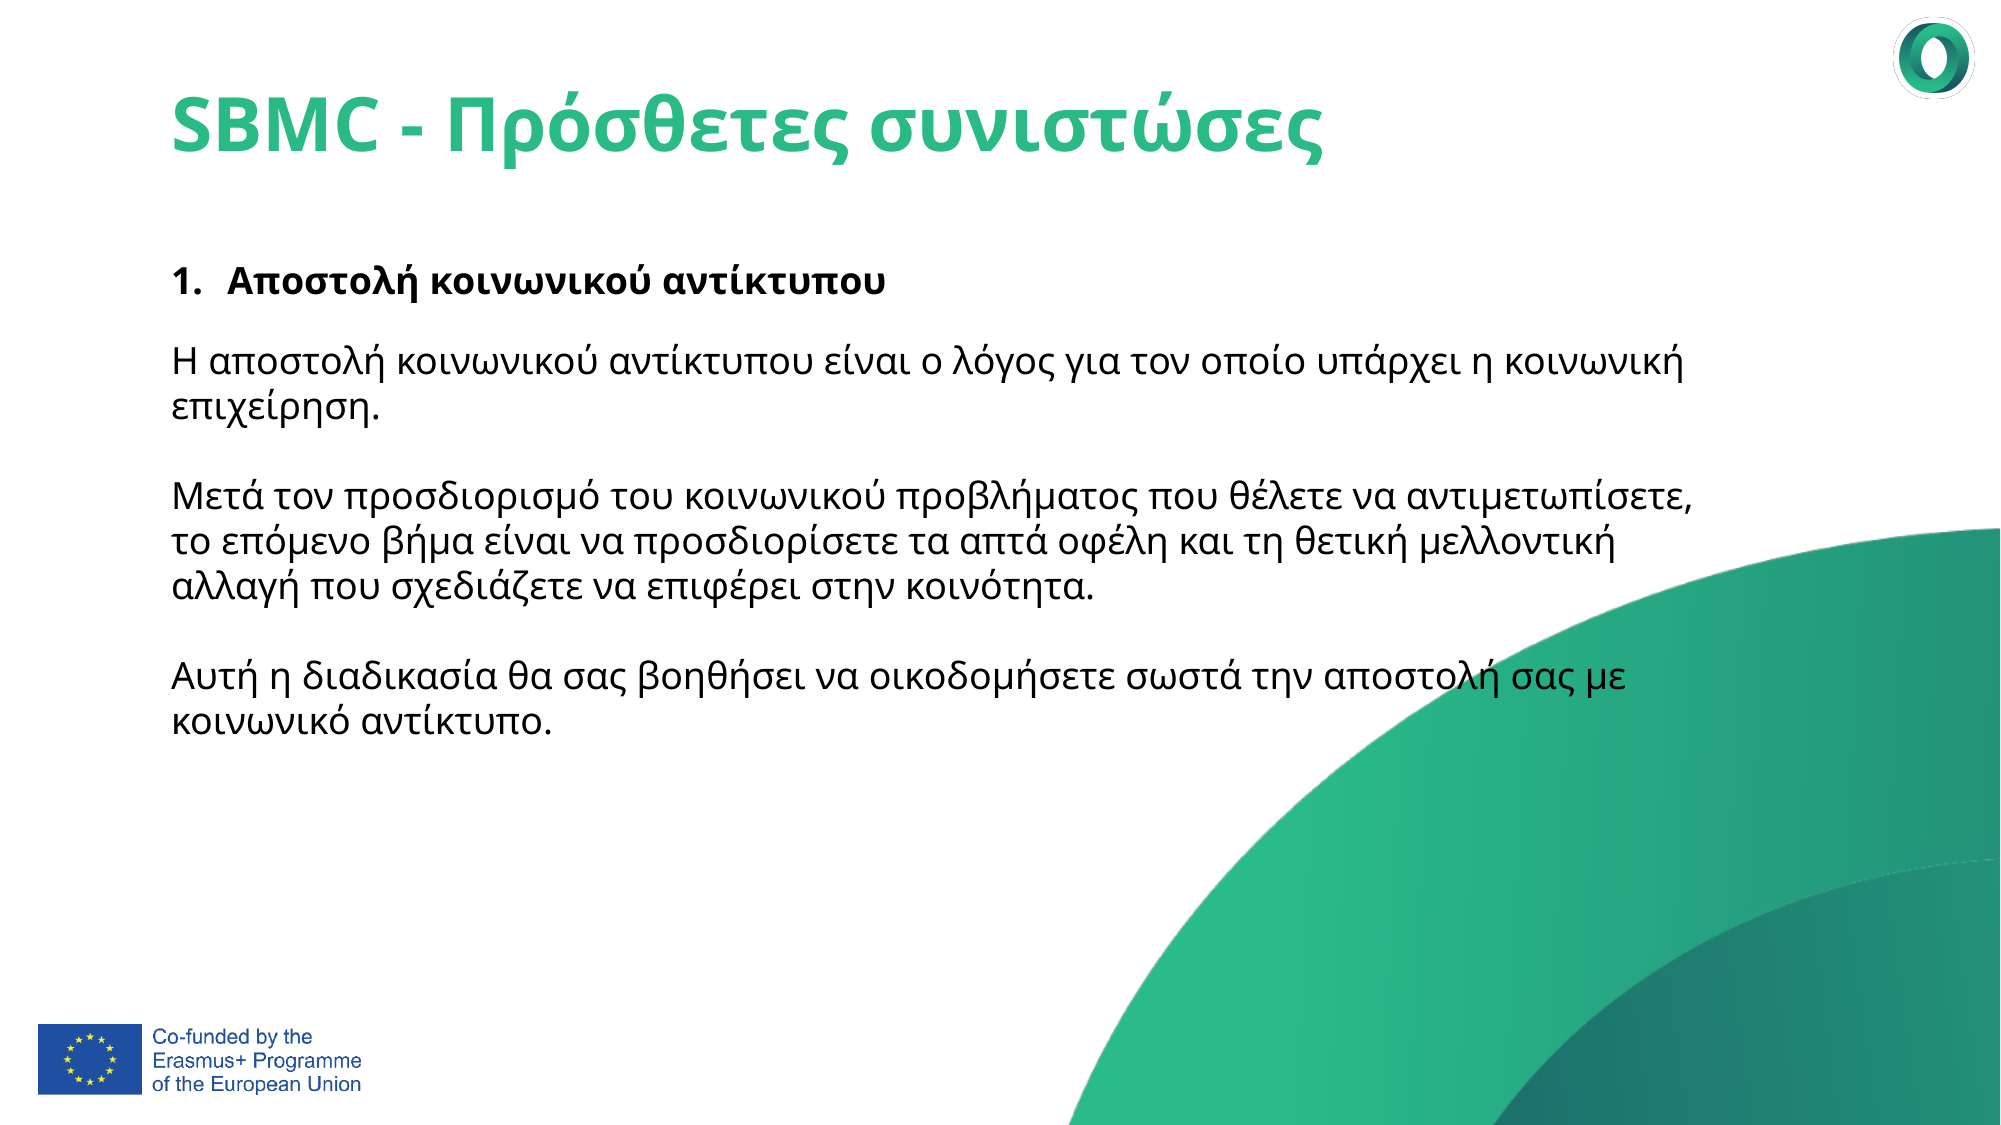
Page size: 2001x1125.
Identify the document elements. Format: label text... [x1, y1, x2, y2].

text_box SBMC - Πρόσθετες συνιστώσες [156, 69, 1821, 175]
picture [1003, 326, 2001, 1125]
text_box [0, 1015, 377, 1103]
picture [38, 1023, 361, 1095]
picture [1893, 17, 1975, 100]
text_box Αποστολή κοινωνικού αντίκτυπου Η αποστολή κοινωνικού αντίκτυπου είναι ο λόγος για τον οποίο υπάρχει η κοινωνική επιχείρηση. Μετά τον προσδιορισμό του κοινωνικού προβλήματος που θέλετε να αντιμετωπίσετε, το επόμενο βήμα είναι να προσδιορίσετε τα απτά οφέλη και τη θετική μελλοντική αλλαγή που σχεδιάζετε να επιφέρει στην κοινότητα. Αυτή η διαδικασία θα σας βοηθήσει να οικοδομήσετε σωστά την αποστολή σας με κοινωνικό αντίκτυπο. [156, 204, 1755, 750]
